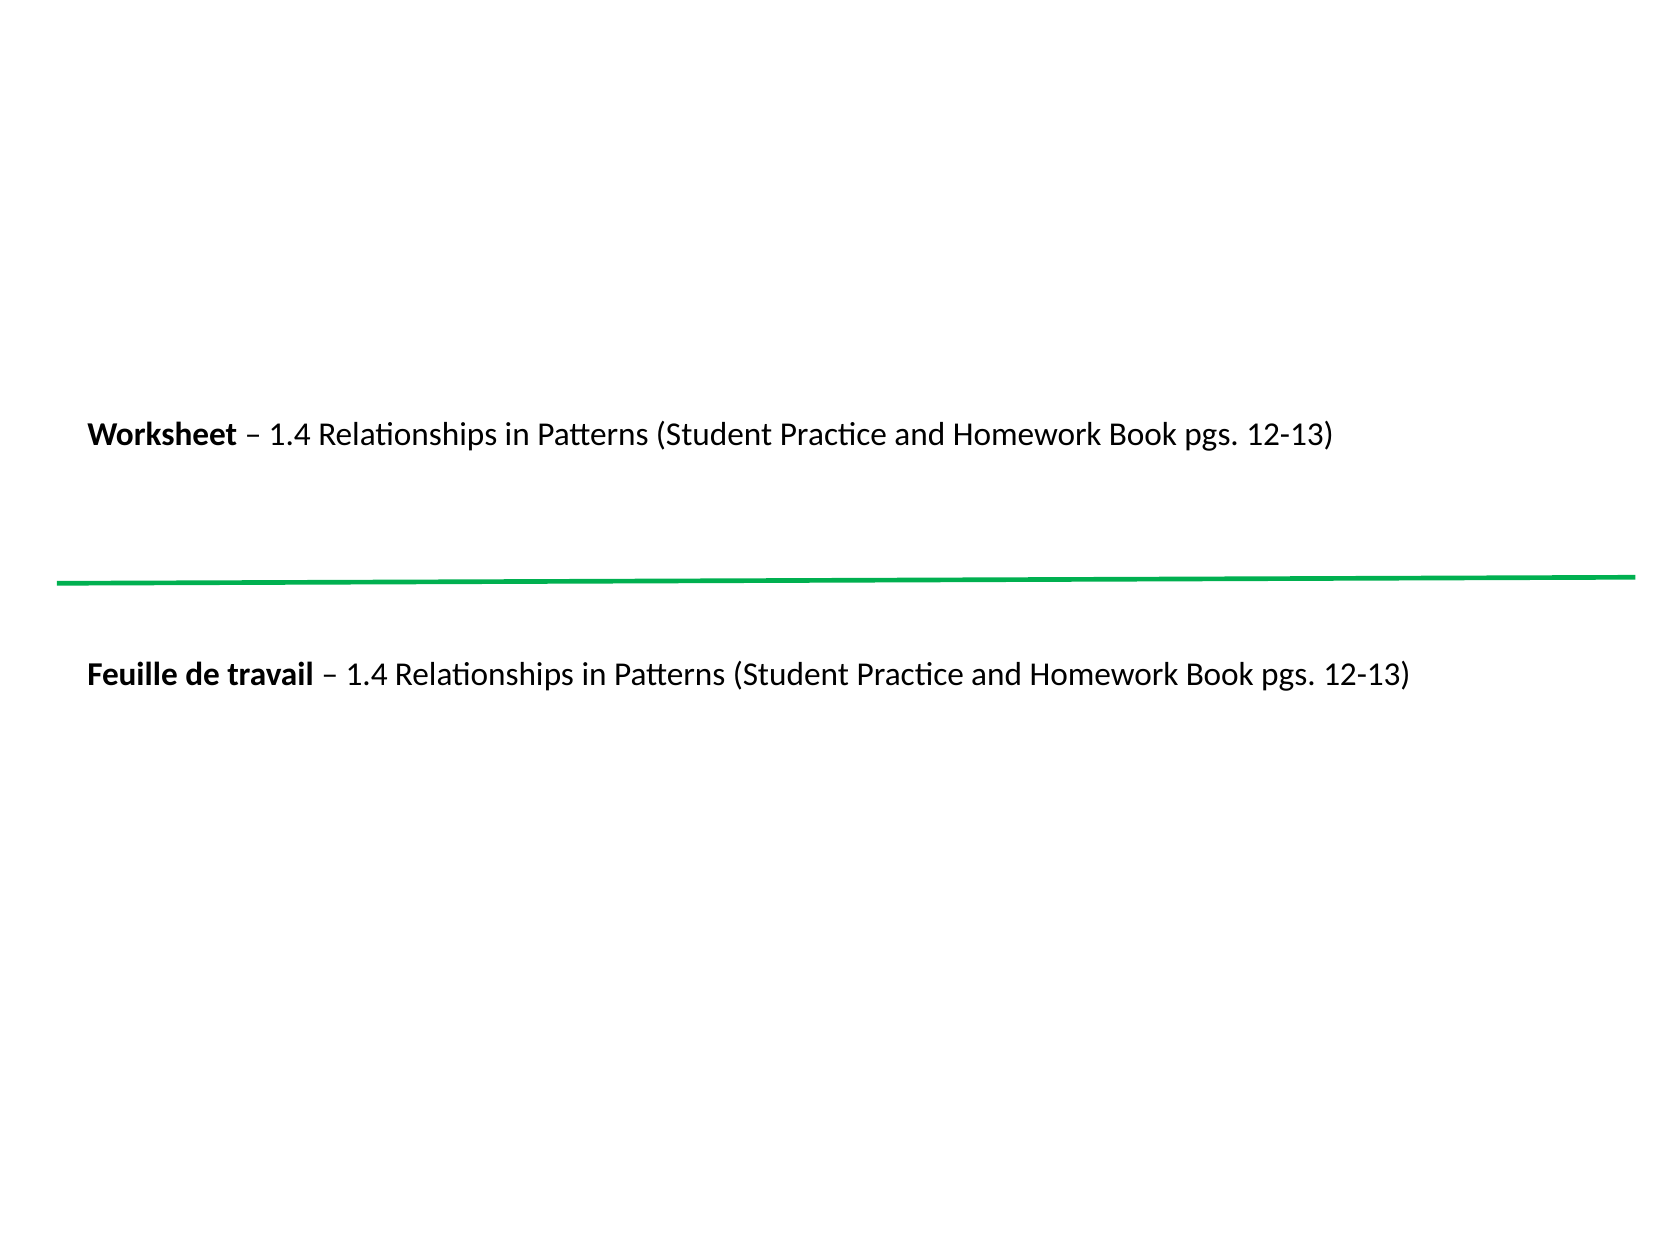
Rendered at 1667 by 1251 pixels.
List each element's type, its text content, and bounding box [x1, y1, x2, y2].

text_box Worksheet – 1.4 Relationships in Patterns (Student Practice and Homework Book pgs. 12-13) Feuille de travail – 1.4 Relationships in Patterns (Student Practice and Homework Book pgs. 12-13) [72, 405, 1580, 577]
text_box Worksheet – 1.4 Relationships in Patterns (Student Practice and Homework Book pgs. 12-13) Feuille de travail – 1.4 Relationships in Patterns (Student Practice and Homework Book pgs. 12-13) [72, 584, 1580, 745]
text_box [56, 577, 1636, 584]
